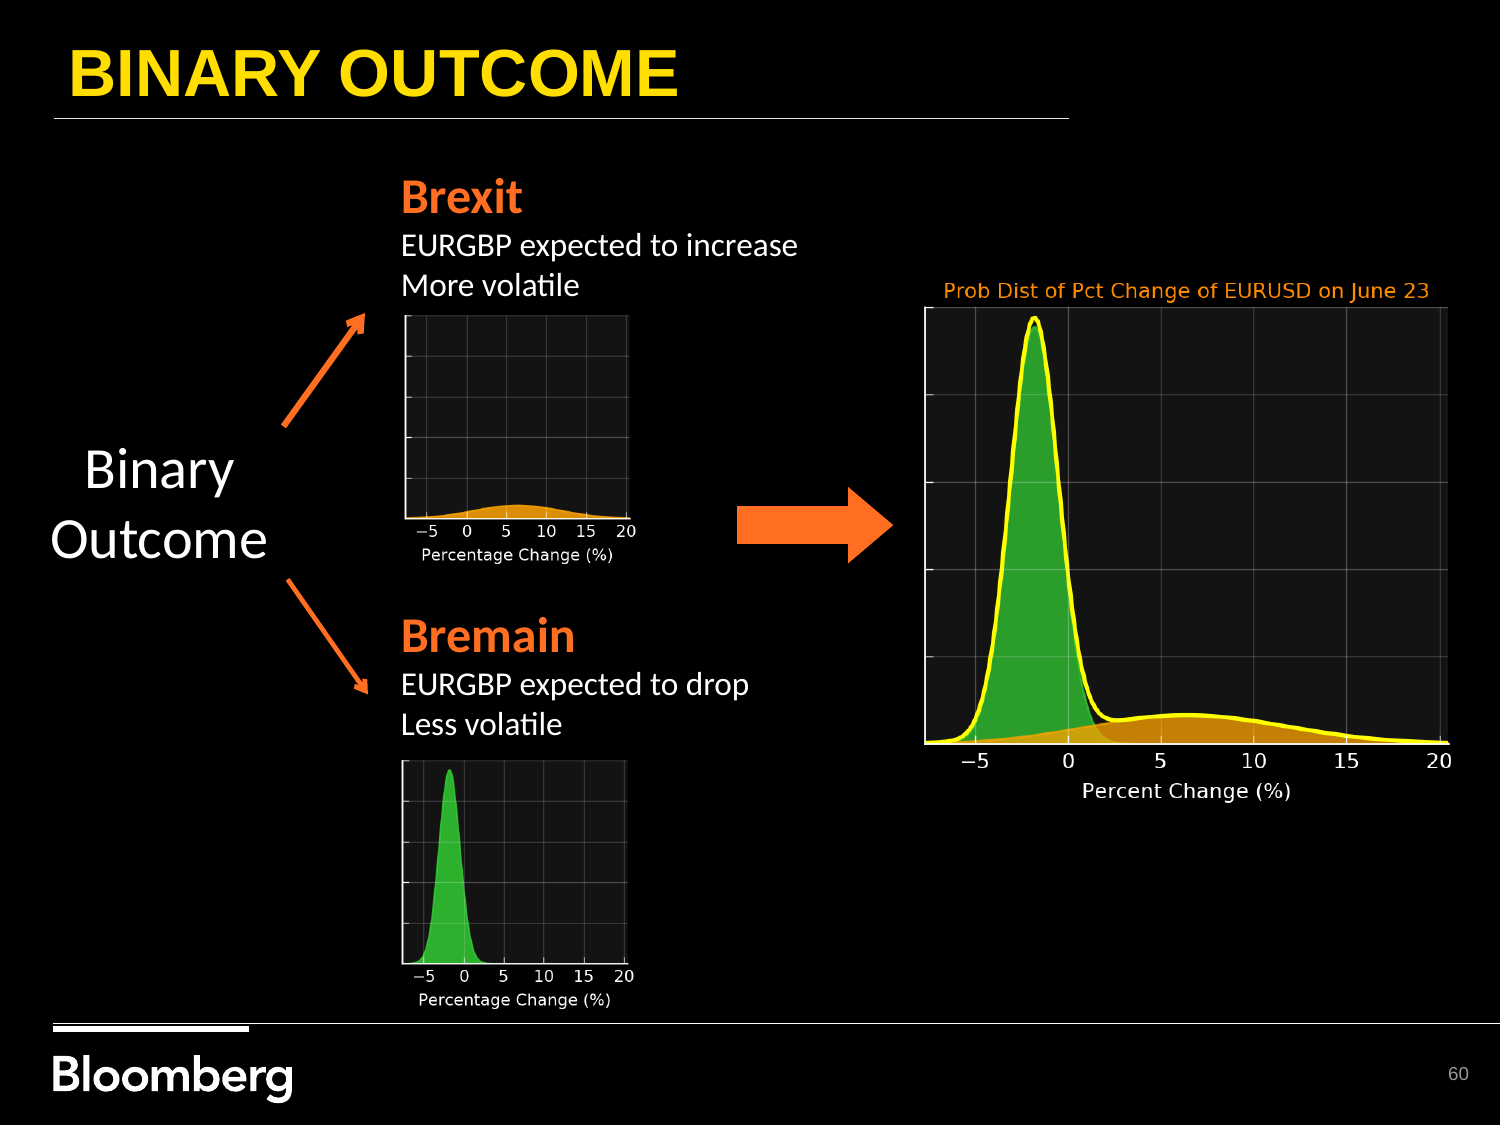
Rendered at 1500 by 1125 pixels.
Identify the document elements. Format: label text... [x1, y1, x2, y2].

text_box [737, 487, 894, 564]
text_box Binary Outcome [33, 422, 286, 578]
picture [390, 749, 645, 1020]
picture [393, 304, 647, 575]
text_box Bremain EURGBP expected to drop Less volatile [386, 595, 872, 750]
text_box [287, 579, 368, 695]
text_box Brexit EURGBP expected to increase More volatile [386, 155, 887, 311]
slide_number 60 [1146, 1042, 1484, 1103]
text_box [283, 312, 365, 427]
title Binary outcome [53, 39, 1397, 118]
picture [909, 267, 1467, 817]
